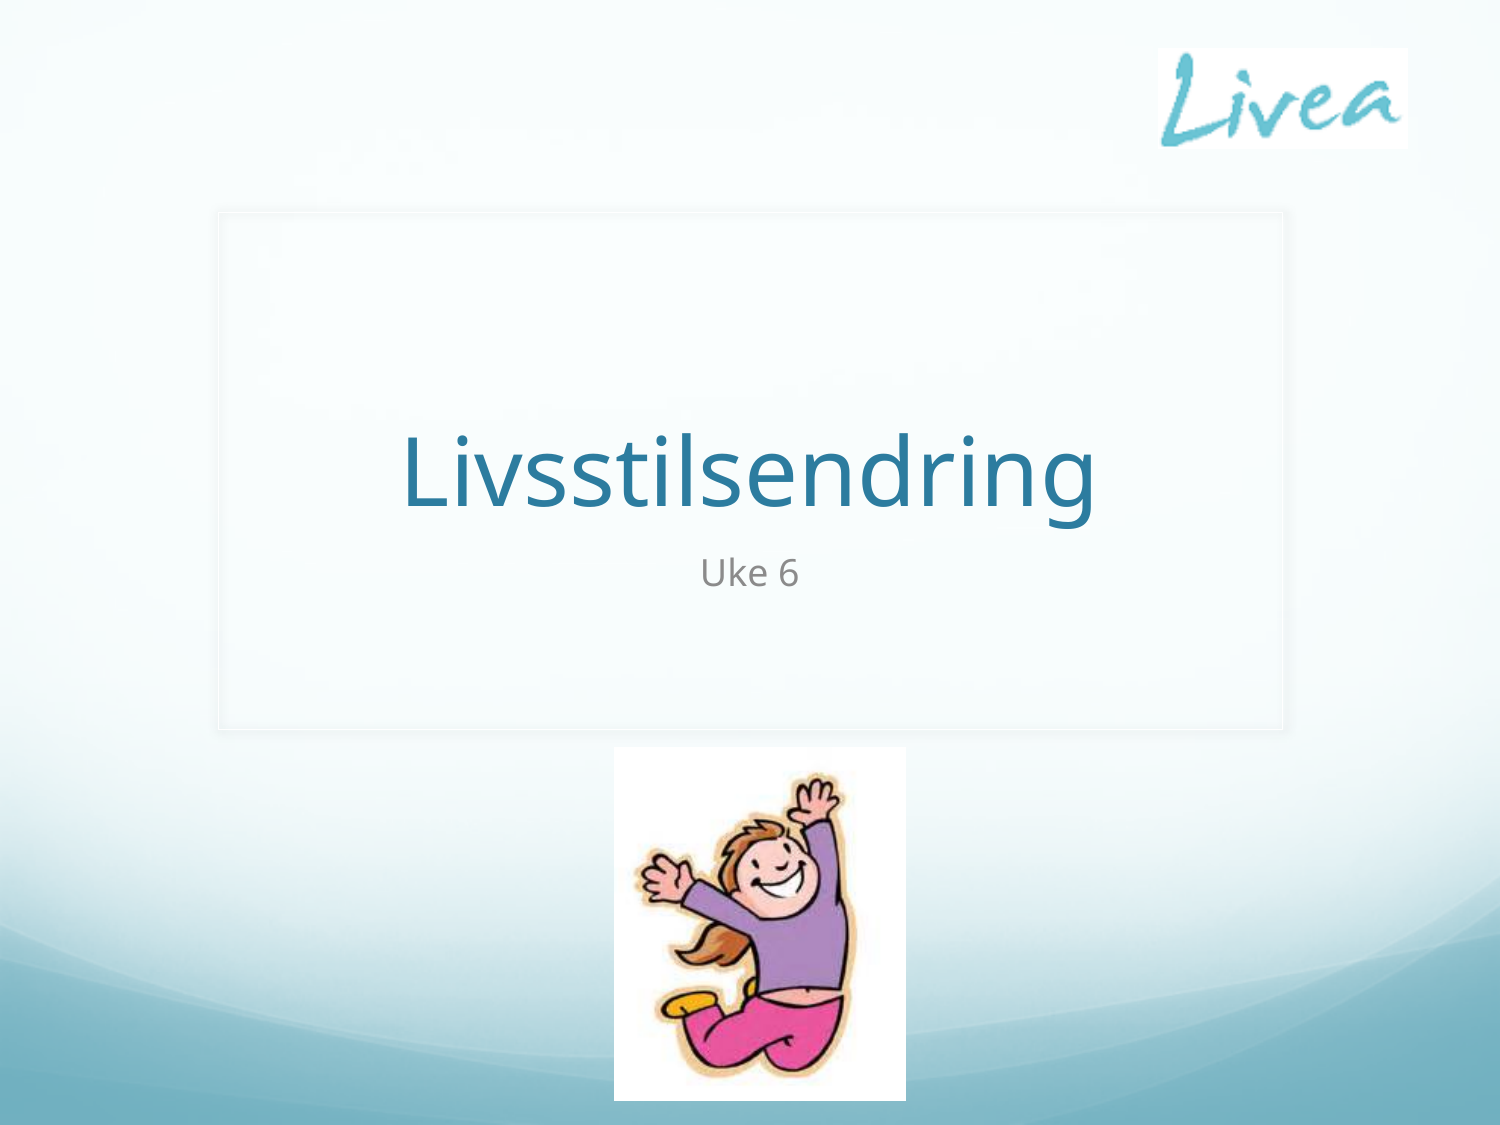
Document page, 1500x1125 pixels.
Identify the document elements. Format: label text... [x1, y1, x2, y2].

subtitle Uke 6 [217, 541, 1283, 692]
title Livsstilsendring [217, 249, 1283, 533]
picture [613, 746, 907, 1101]
picture [1157, 48, 1409, 150]
